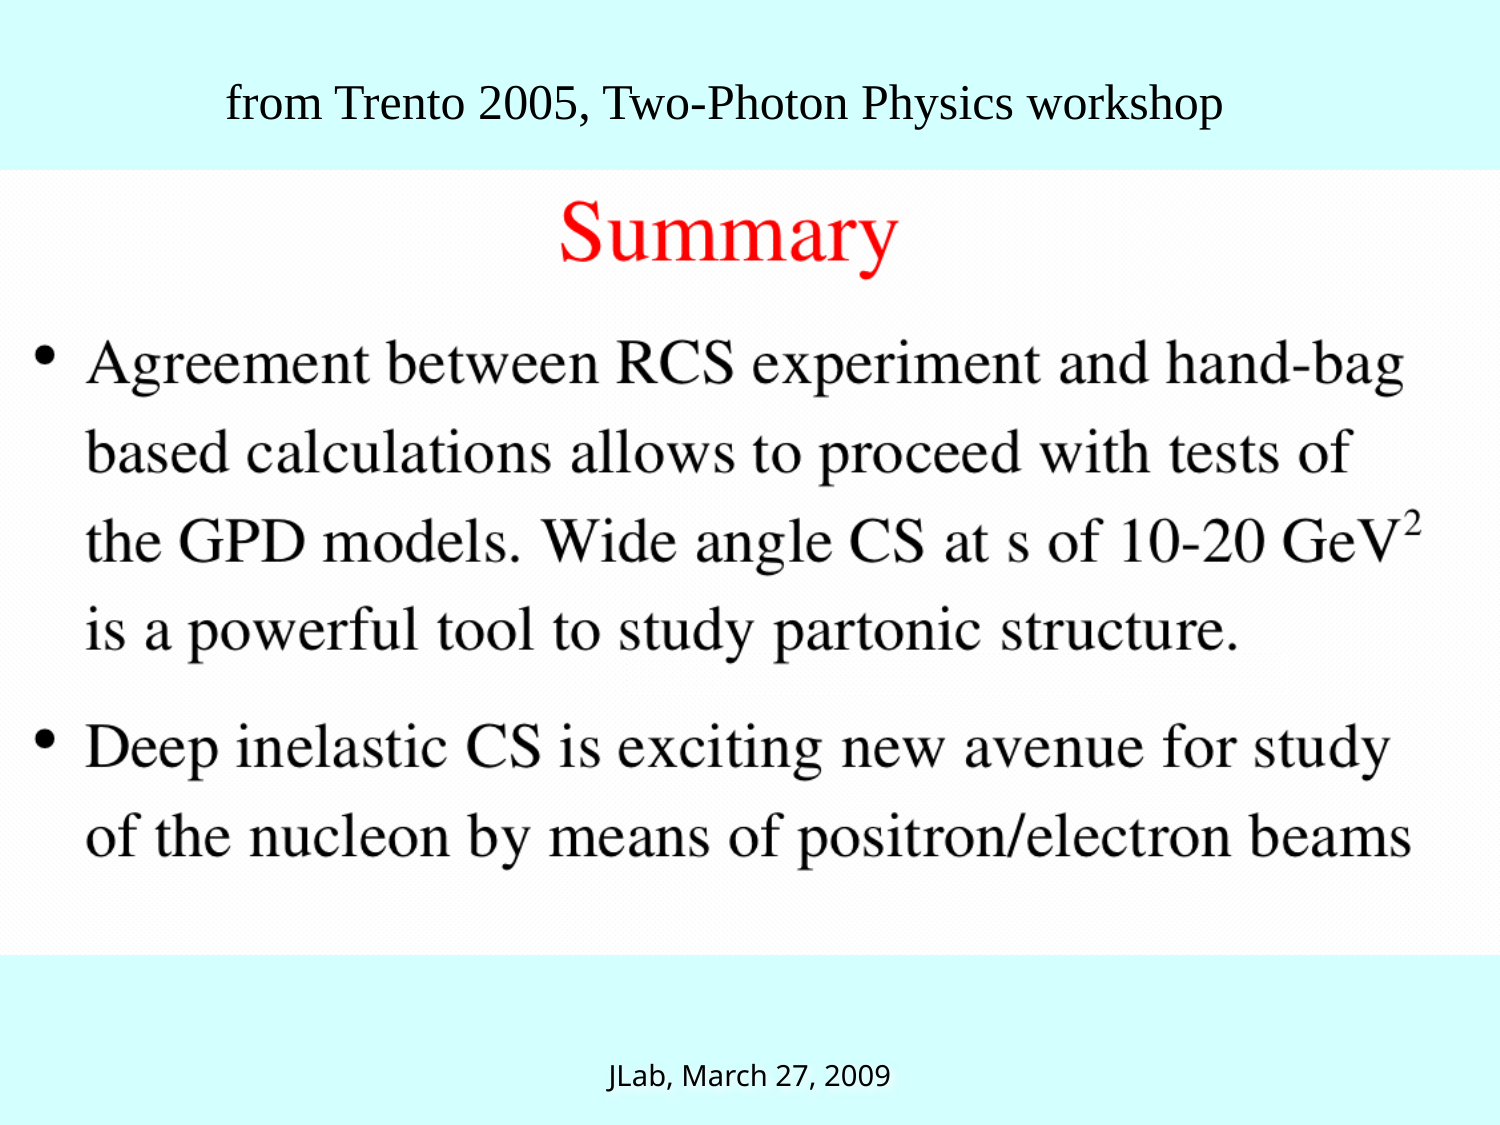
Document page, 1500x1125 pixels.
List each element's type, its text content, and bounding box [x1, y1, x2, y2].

text_box from Trento 2005, Two-Photon Physics workshop [210, 62, 1240, 138]
footer JLab, March 27, 2009 [512, 1049, 988, 1125]
picture [0, 170, 1500, 955]
